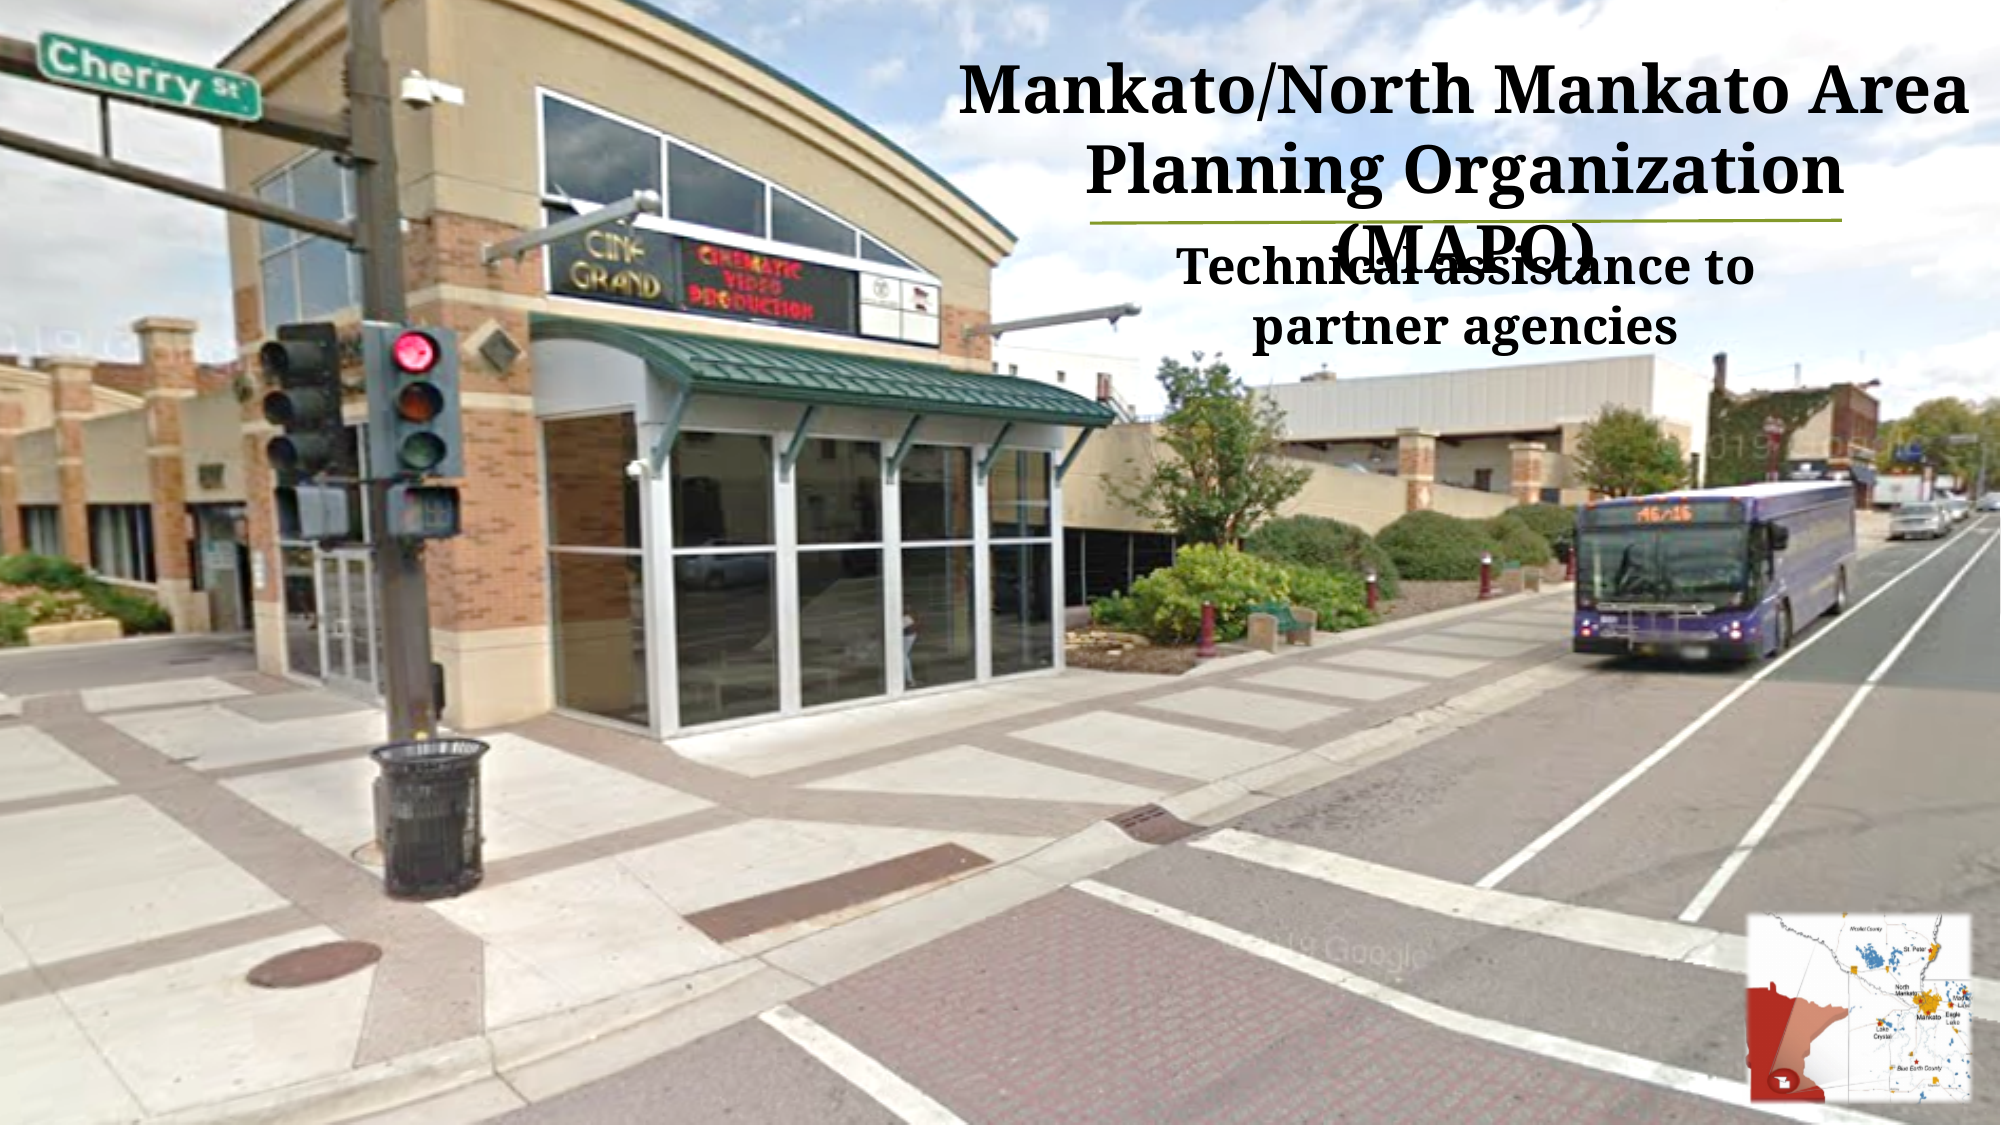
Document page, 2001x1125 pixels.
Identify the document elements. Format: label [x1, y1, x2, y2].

text_box [1089, 219, 1843, 224]
picture [0, 0, 2001, 1125]
